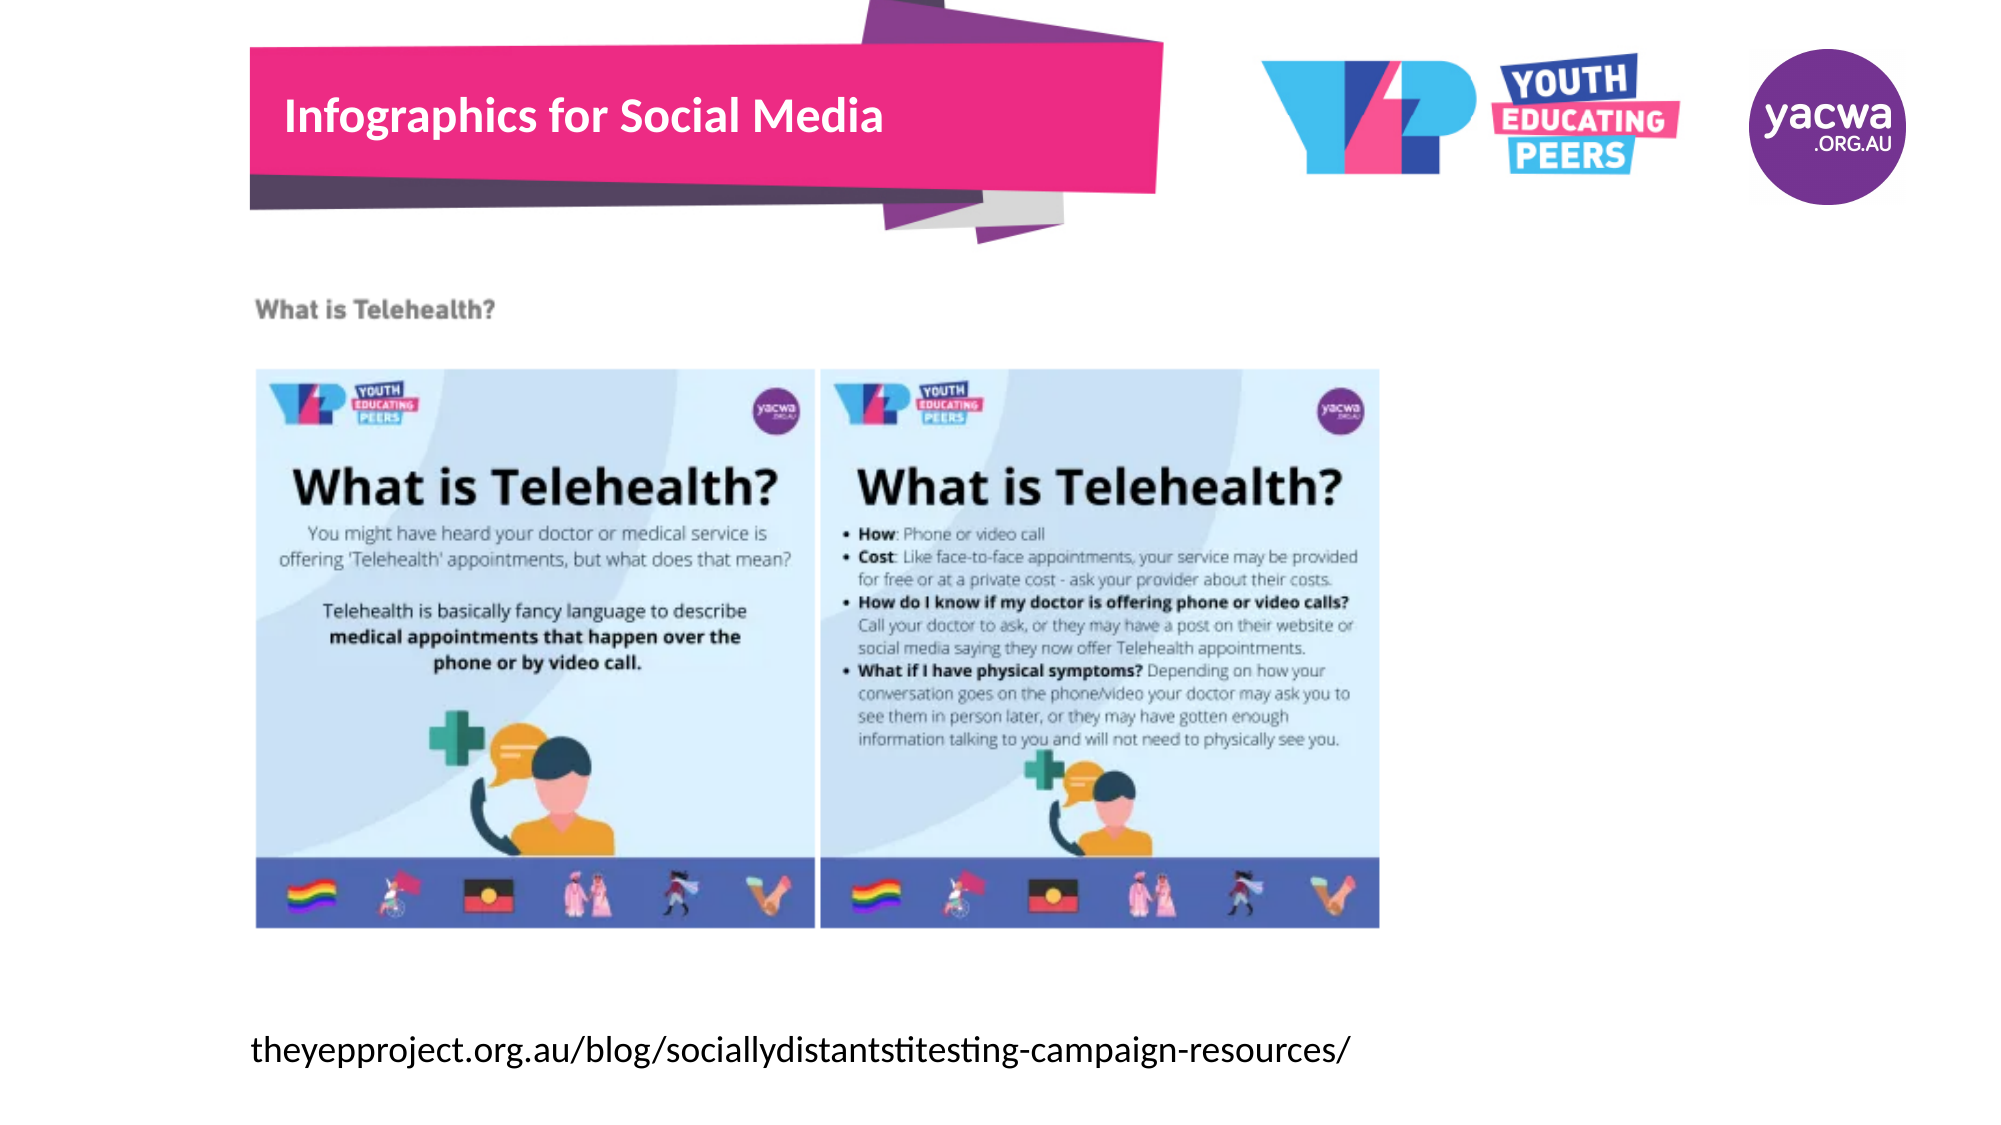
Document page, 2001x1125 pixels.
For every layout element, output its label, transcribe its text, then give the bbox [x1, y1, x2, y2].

text_box theyepproject.org.au/blog/sociallydistantstitesting-campaign-resources/ [235, 1017, 1668, 1078]
picture [249, 0, 1906, 260]
picture [249, 295, 1391, 936]
